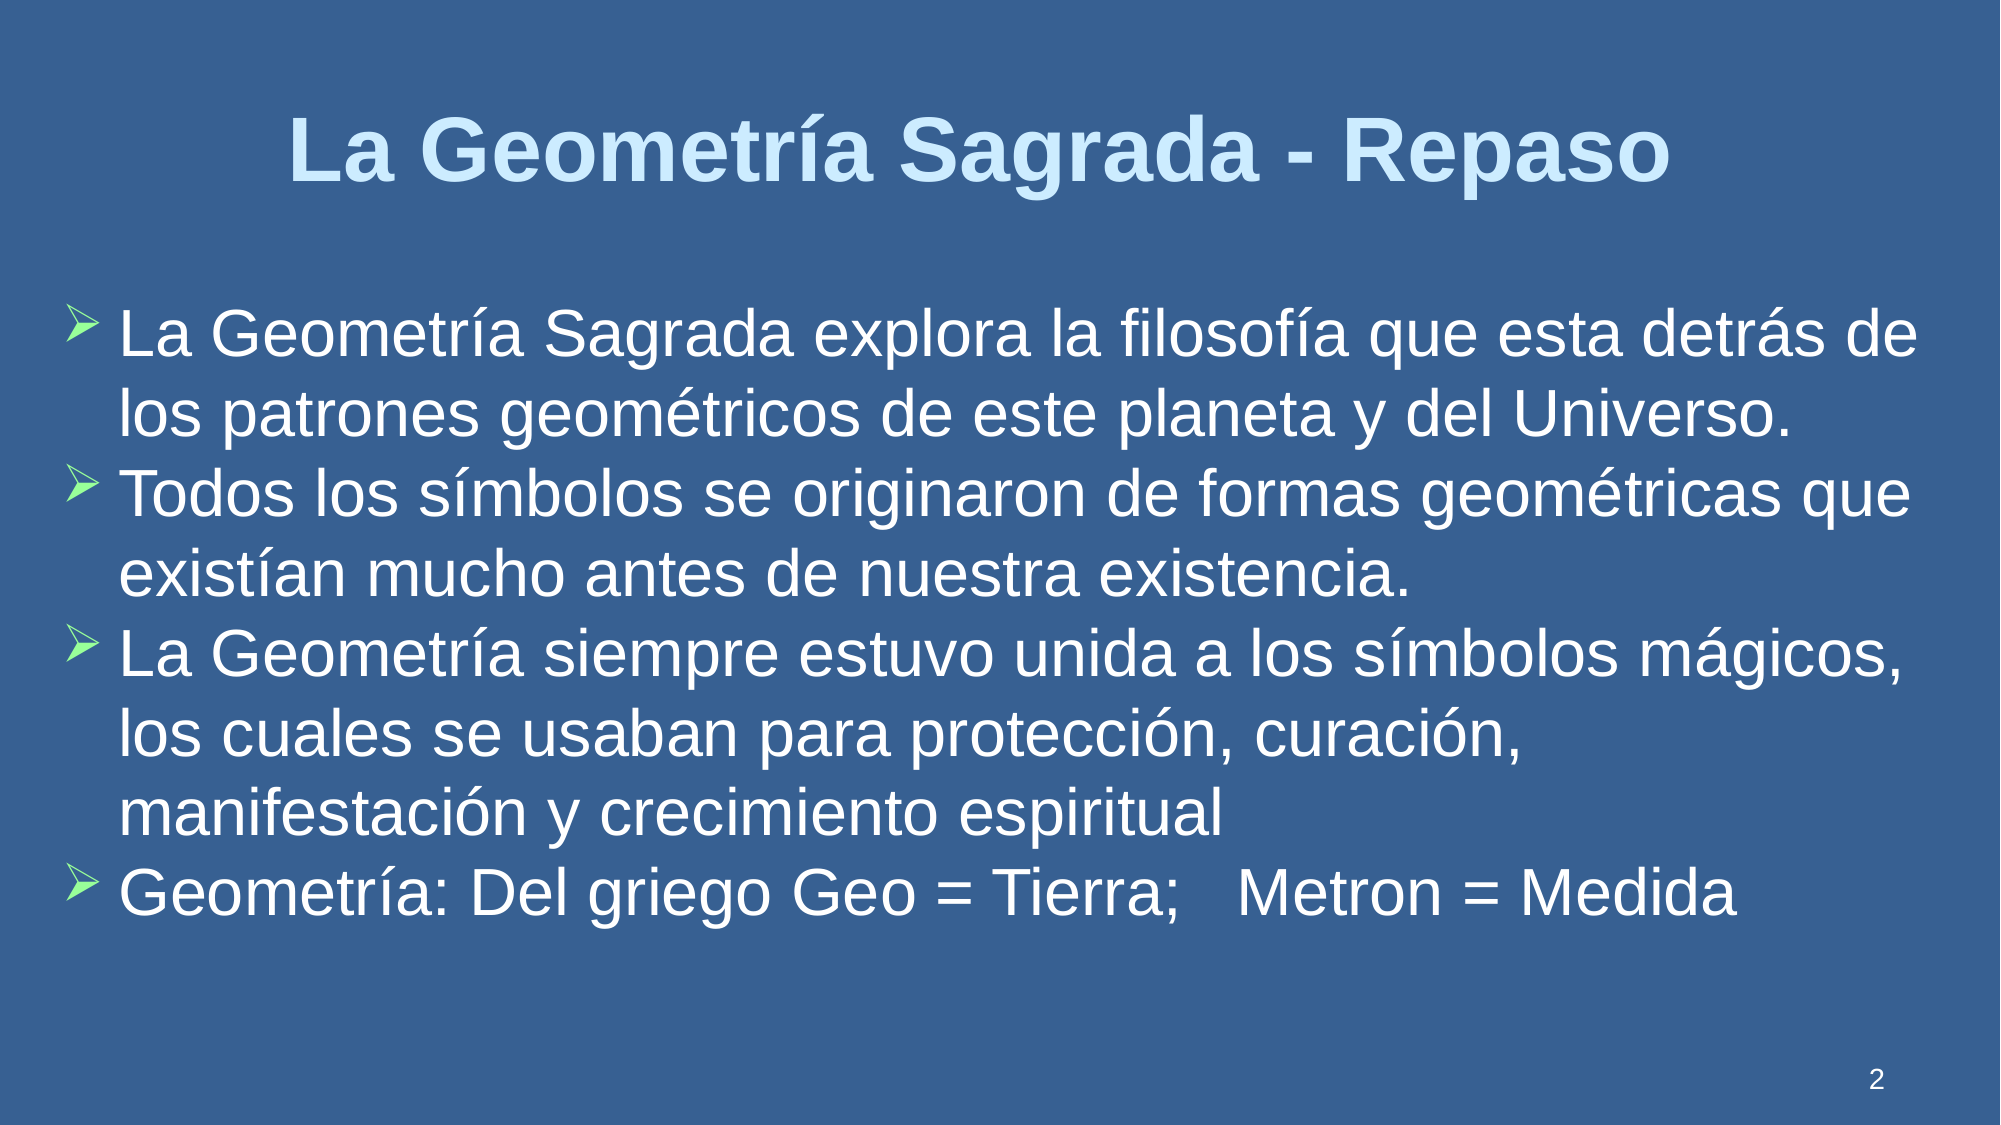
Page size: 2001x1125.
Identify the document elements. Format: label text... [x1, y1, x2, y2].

text_box La Geometría Sagrada - Repaso [81, 82, 1880, 207]
text_box La Geometría Sagrada explora la filosofía que esta detrás de los patrones geométricos de este planeta y del Universo. Todos los símbolos se originaron de formas geométricas que existían mucho antes de nuestra existencia. La Geometría siempre estuvo unida a los símbolos mágicos, los cuales se usaban para protección, curación, manifestación y crecimiento espiritual Geometría: Del griego Geo = Tierra; Metron = Medida [47, 282, 1968, 1025]
text_box 2 [1433, 1024, 1900, 1103]
